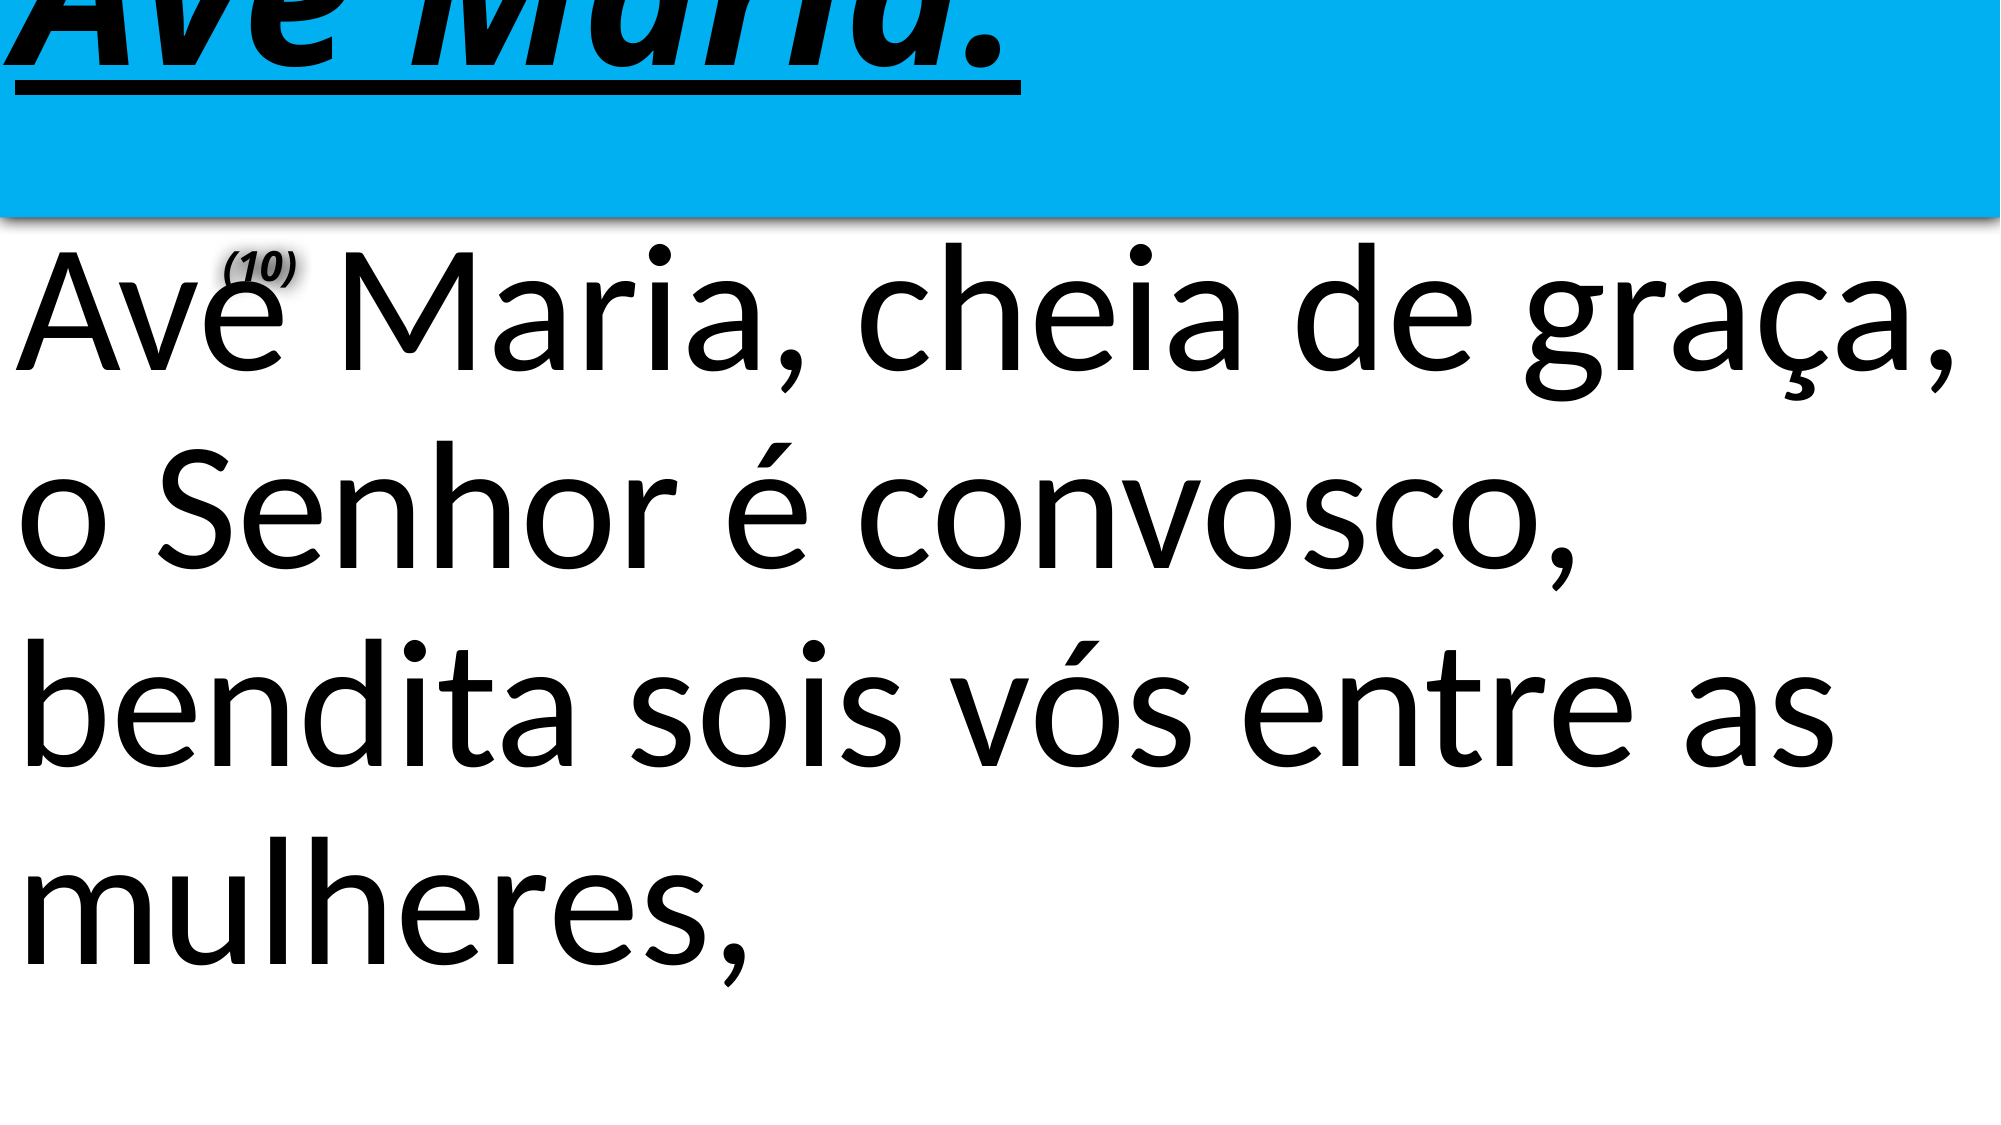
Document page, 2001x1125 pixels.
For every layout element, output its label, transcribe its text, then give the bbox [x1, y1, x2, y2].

list Ave Maria, cheia de graça, o Senhor é convosco, bendita sois vós entre as mulheres, [0, 204, 2000, 1125]
title Ave Maria: (10) [0, 0, 2000, 204]
